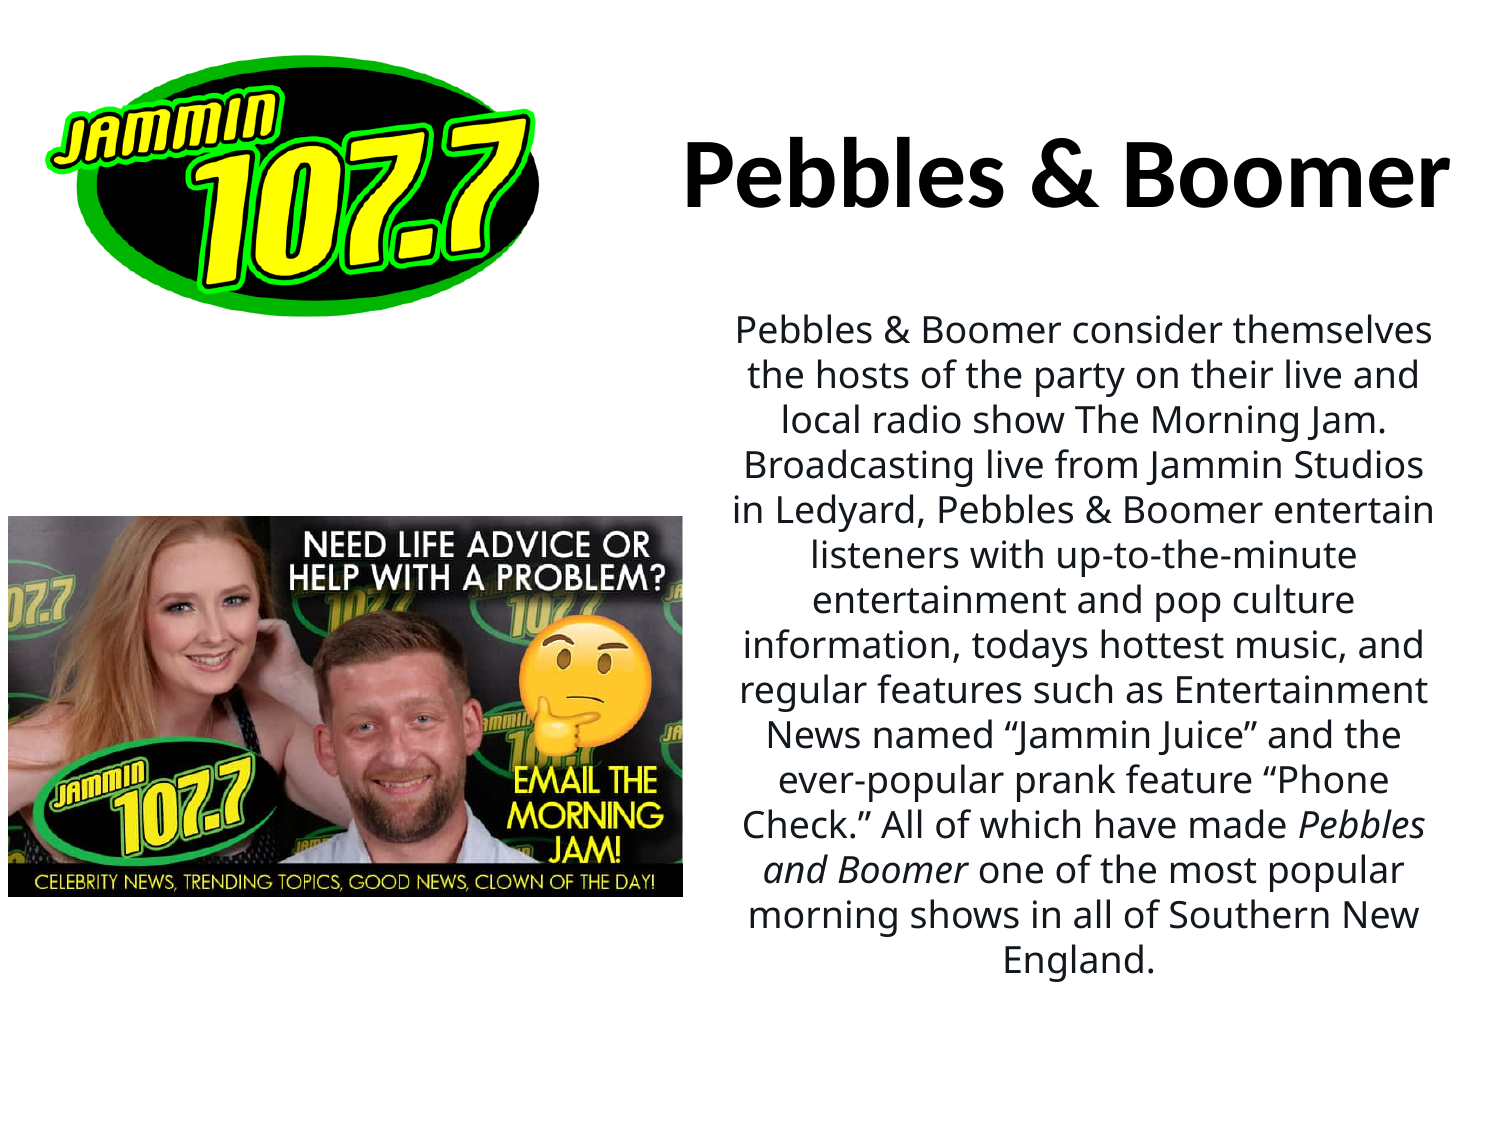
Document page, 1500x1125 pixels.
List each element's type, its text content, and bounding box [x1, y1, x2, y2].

text_box Pebbles & Boomer consider themselves the hosts of the party on their live and local radio show The Morning Jam. Broadcasting live from Jammin Studios in Ledyard, Pebbles & Boomer entertain listeners with up-to-the-minute entertainment and pop culture information, todays hottest music, and regular features such as Entertainment News named “Jammin Juice” and the ever-popular prank feature “Phone Check.” All of which have made Pebbles and Boomer one of the most popular morning shows in all of Southern New England. [707, 298, 1461, 989]
picture [8, 516, 683, 897]
picture [27, 35, 566, 342]
text_box Pebbles & Boomer [653, 99, 1483, 235]
